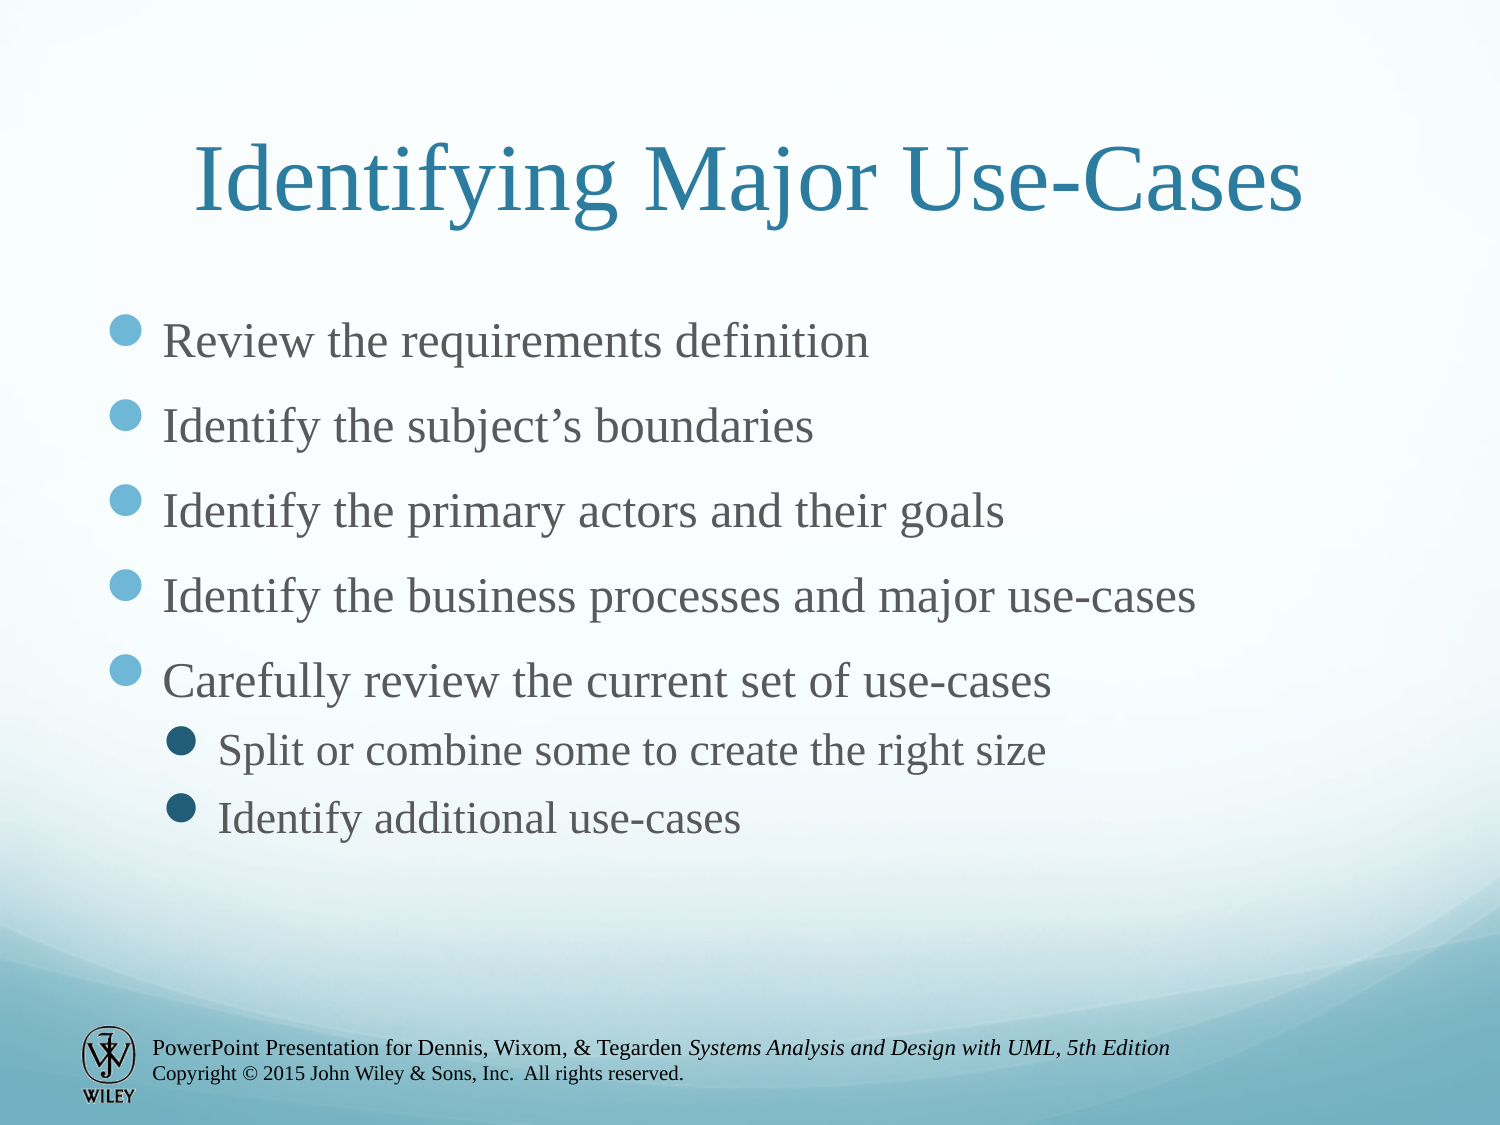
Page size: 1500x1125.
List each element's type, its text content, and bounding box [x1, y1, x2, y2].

picture [78, 1024, 138, 1105]
title Identifying Major Use-Cases [89, 17, 1410, 238]
list Review the requirements definition Identify the subject’s boundaries Identify the primary actors and their goals Identify the business processes and major use-cases Carefully review the current set of use-cases Split or combine some to create the right size Identify additional use-cases [89, 299, 1410, 976]
